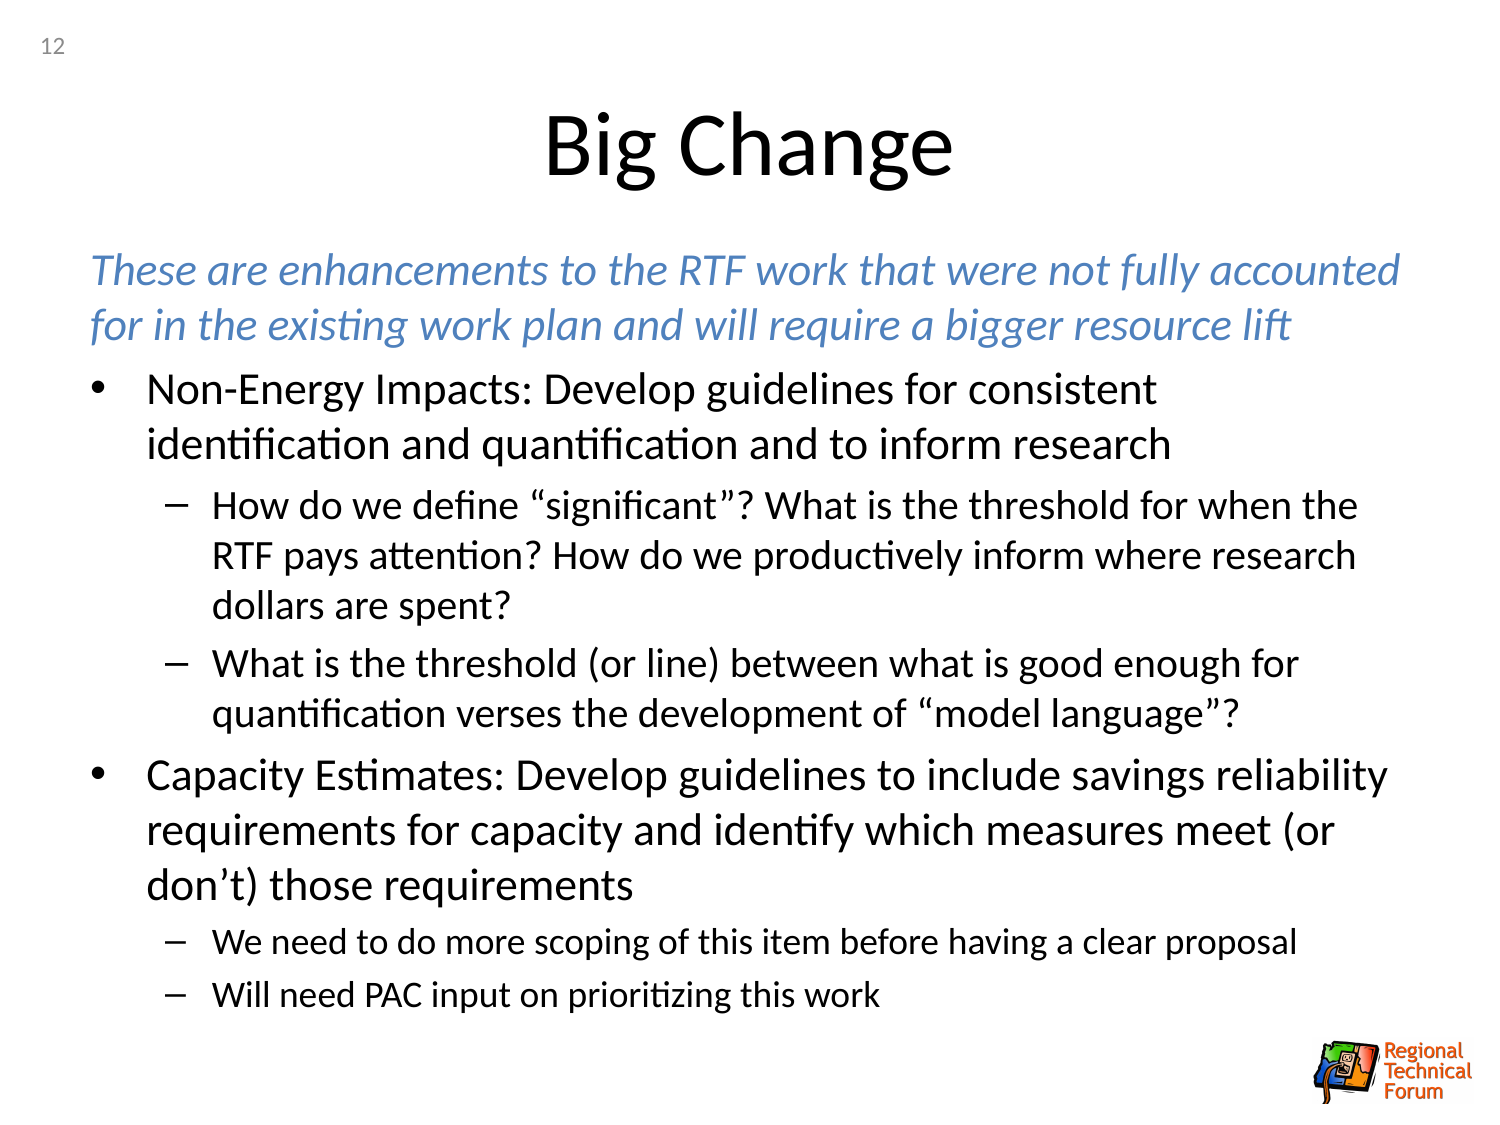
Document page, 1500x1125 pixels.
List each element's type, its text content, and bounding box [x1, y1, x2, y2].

picture [1312, 1037, 1474, 1104]
title Big Change [75, 45, 1425, 232]
slide_number 12 [24, 15, 375, 75]
list These are enhancements to the RTF work that were not fully accounted for in the existing work plan and will require a bigger resource lift Non-Energy Impacts: Develop guidelines for consistent identification and quantification and to inform research How do we define “significant”? What is the threshold for when the RTF pays attention? How do we productively inform where research dollars are spent? What is the threshold (or line) between what is good enough for quantification verses the development of “model language”? Capacity Estimates: Develop guidelines to include savings reliability requirements for capacity and identify which measures meet (or don’t) those requirements We need to do more scoping of this item before having a clear proposal Will need PAC input on prioritizing this work [75, 232, 1425, 1075]
